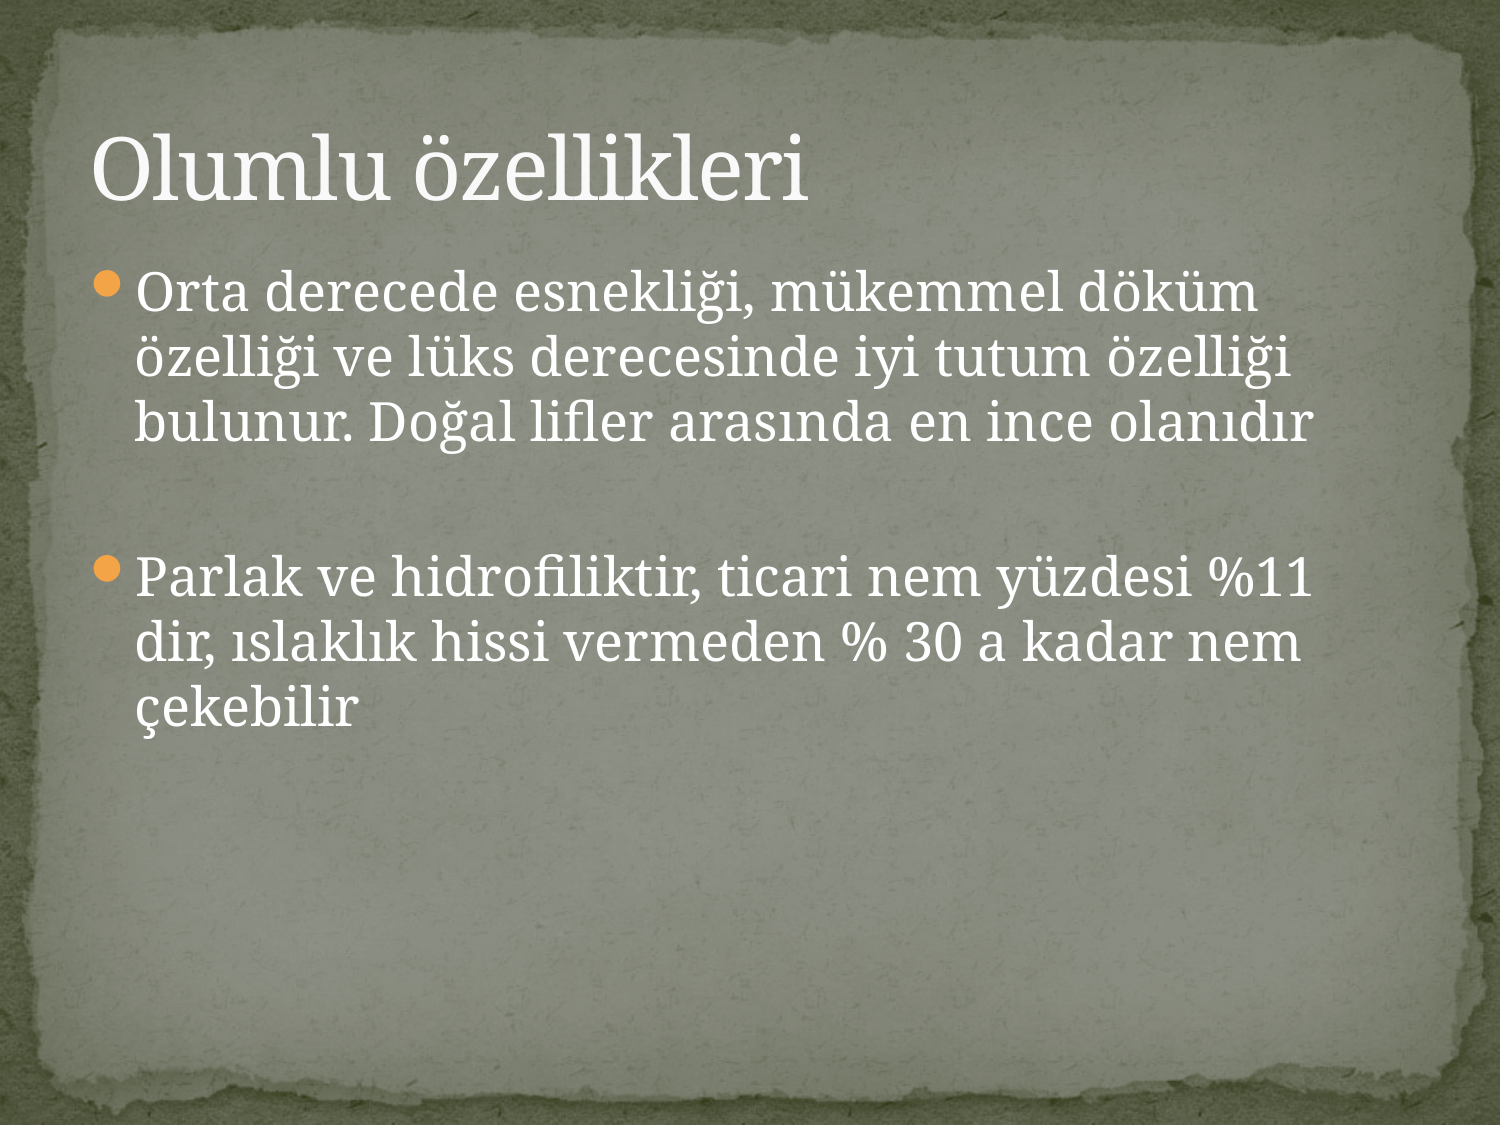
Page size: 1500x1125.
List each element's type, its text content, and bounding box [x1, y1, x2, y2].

list Orta derecede esnekliği, mükemmel döküm özelliği ve lüks derecesinde iyi tutum özelliği bulunur. Doğal lifler arasında en ince olanıdır Parlak ve hidrofiliktir, ticari nem yüzdesi %11 dir, ıslaklık hissi vermeden % 30 a kadar nem çekebilir [75, 249, 1425, 1000]
title Olumlu özellikleri [74, 24, 1425, 225]
